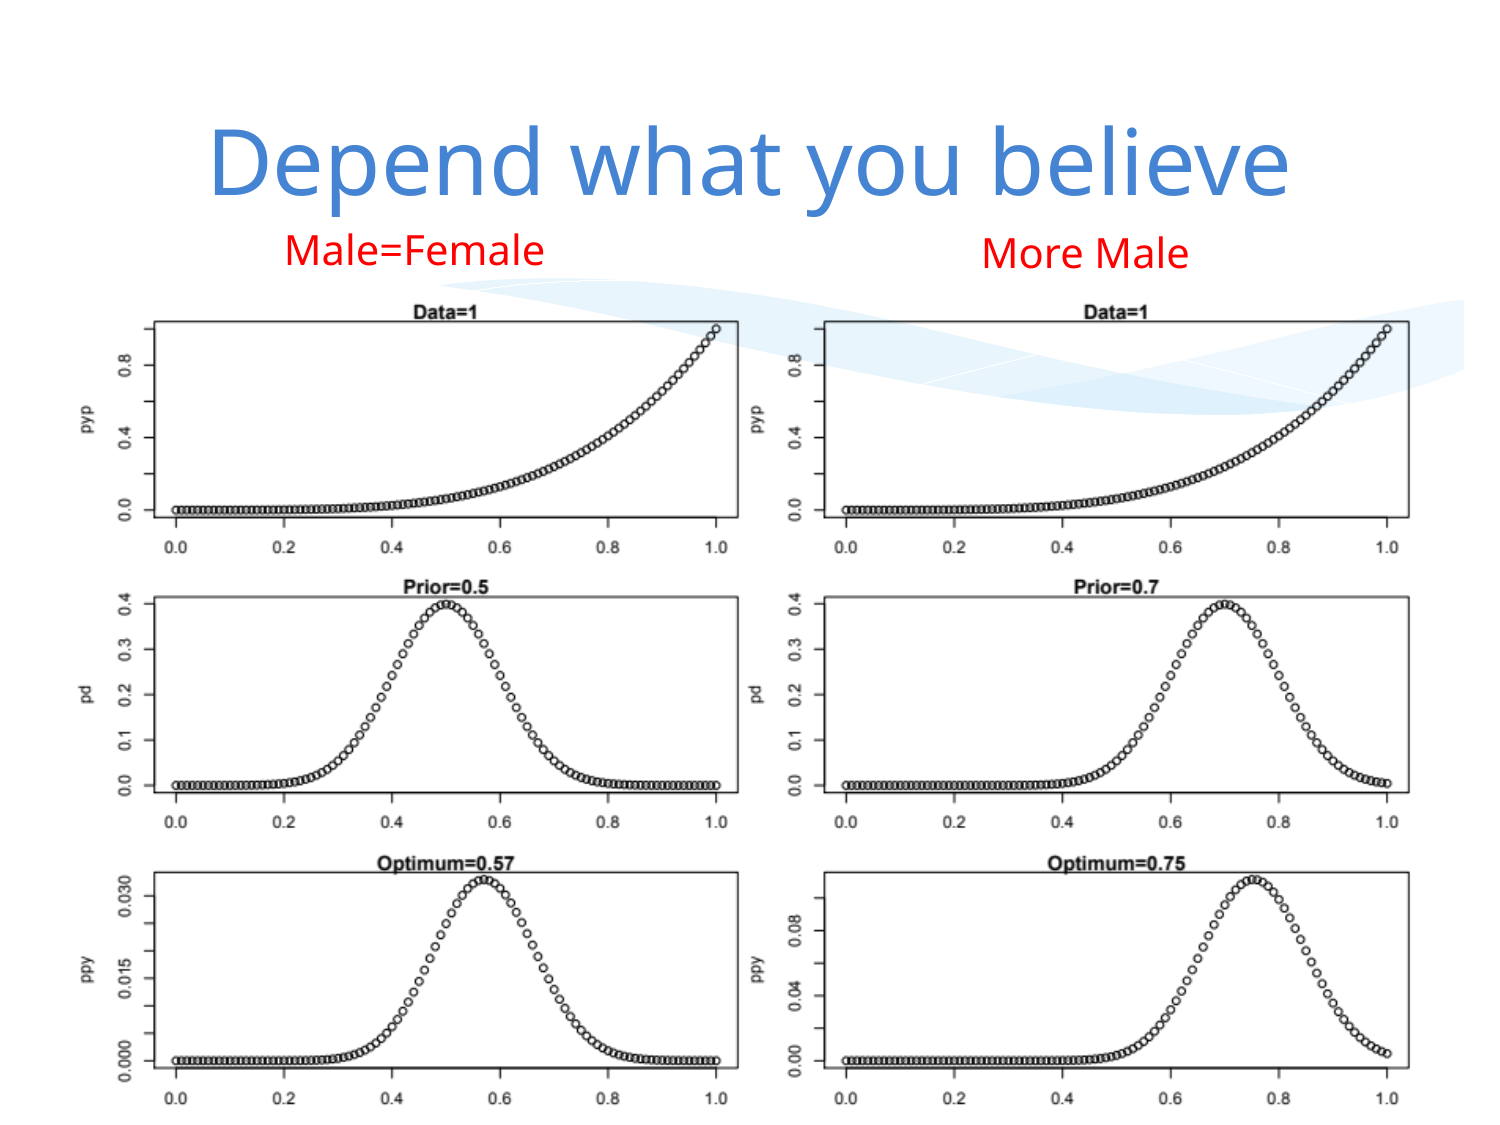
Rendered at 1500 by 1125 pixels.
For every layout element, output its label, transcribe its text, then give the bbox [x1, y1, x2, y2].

text_box Male=Female [226, 216, 604, 281]
title Depend what you believe [75, 55, 1425, 261]
text_box More Male [896, 219, 1274, 285]
picture [74, 301, 1426, 1125]
